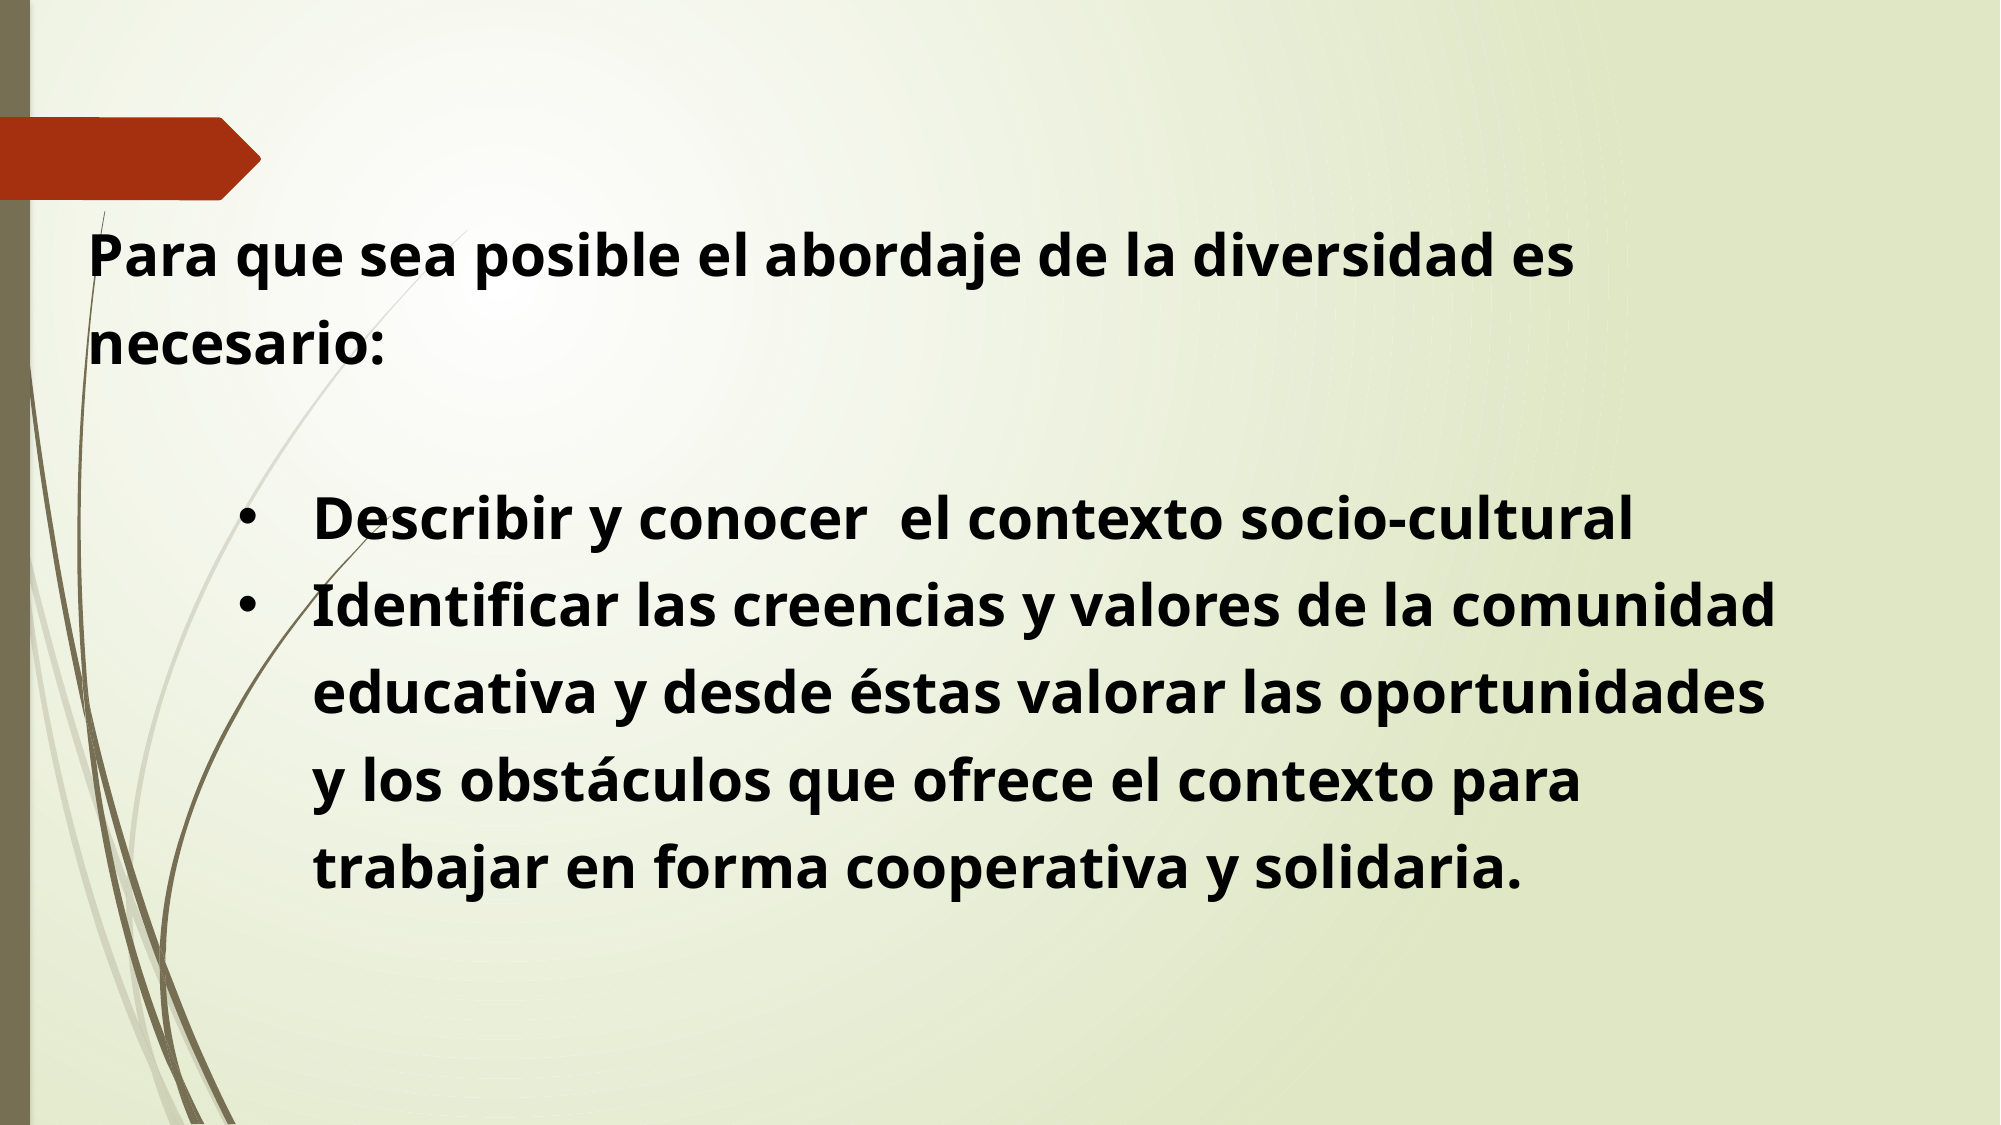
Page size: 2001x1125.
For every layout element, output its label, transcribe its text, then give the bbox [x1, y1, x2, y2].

text_box Para que sea posible el abordaje de la diversidad es necesario: Describir y conocer el contexto socio-cultural Identificar las creencias y valores de la comunidad educativa y desde éstas valorar las oportunidades y los obstáculos que ofrece el contexto para trabajar en forma cooperativa y solidaria. [72, 193, 1818, 996]
